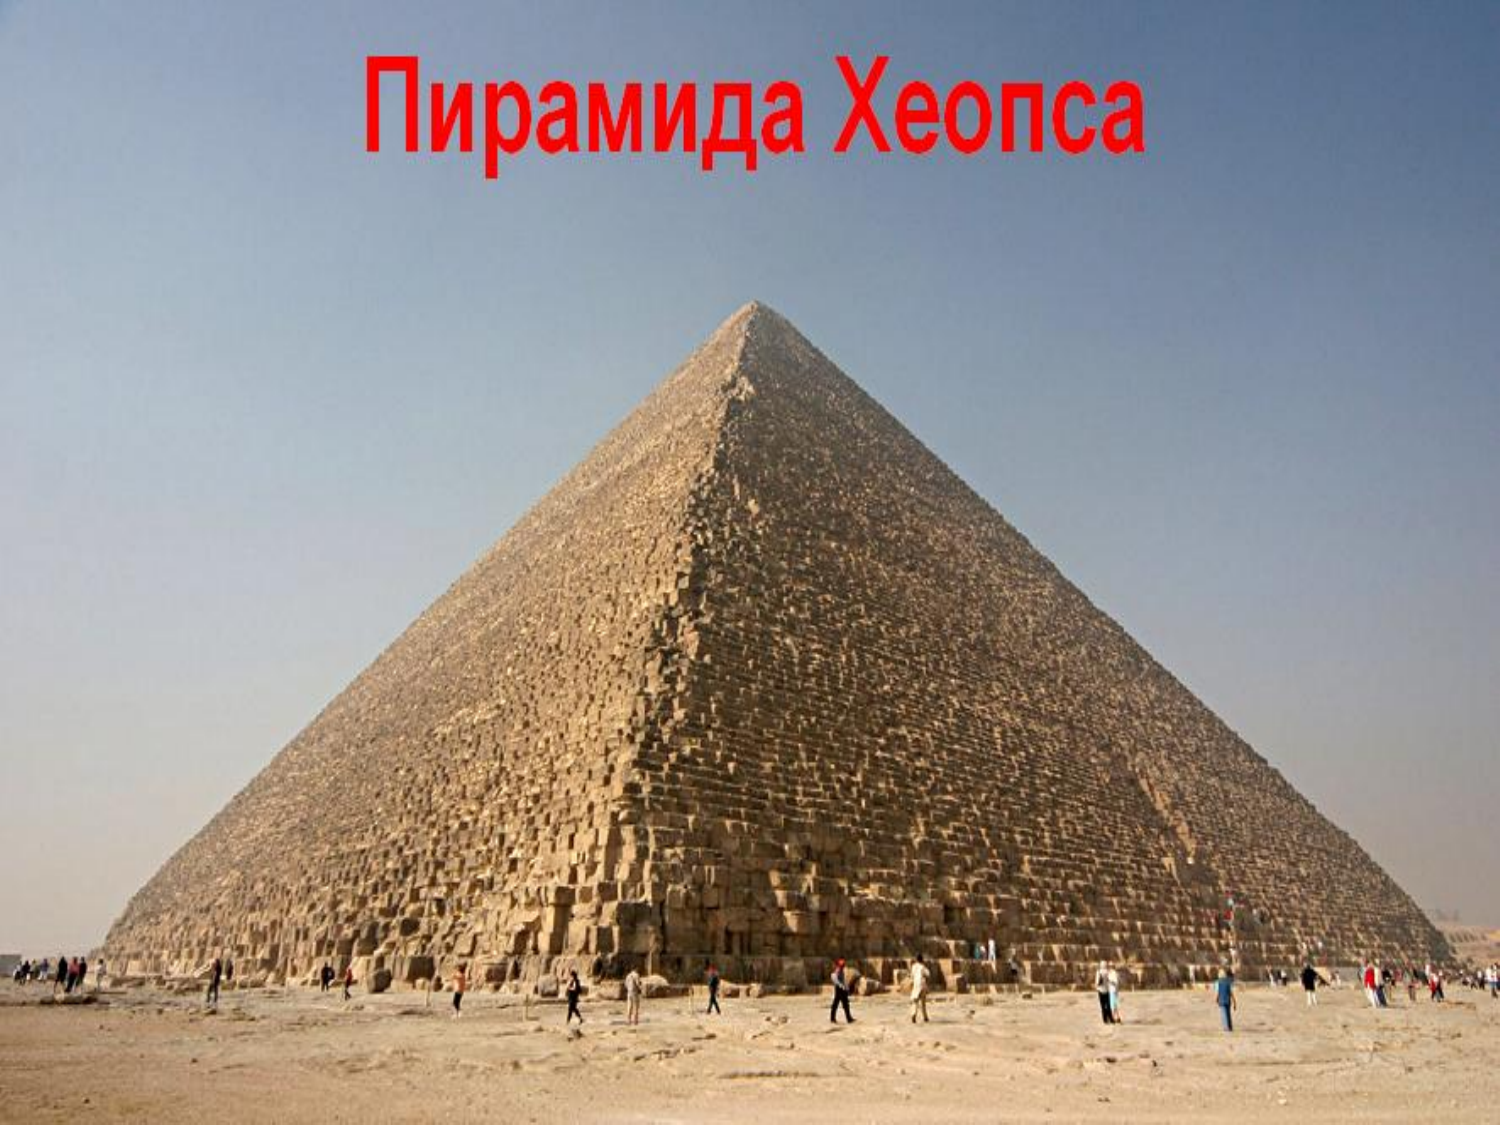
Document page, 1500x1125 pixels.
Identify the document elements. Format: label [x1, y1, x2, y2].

list [0, 0, 1500, 1125]
